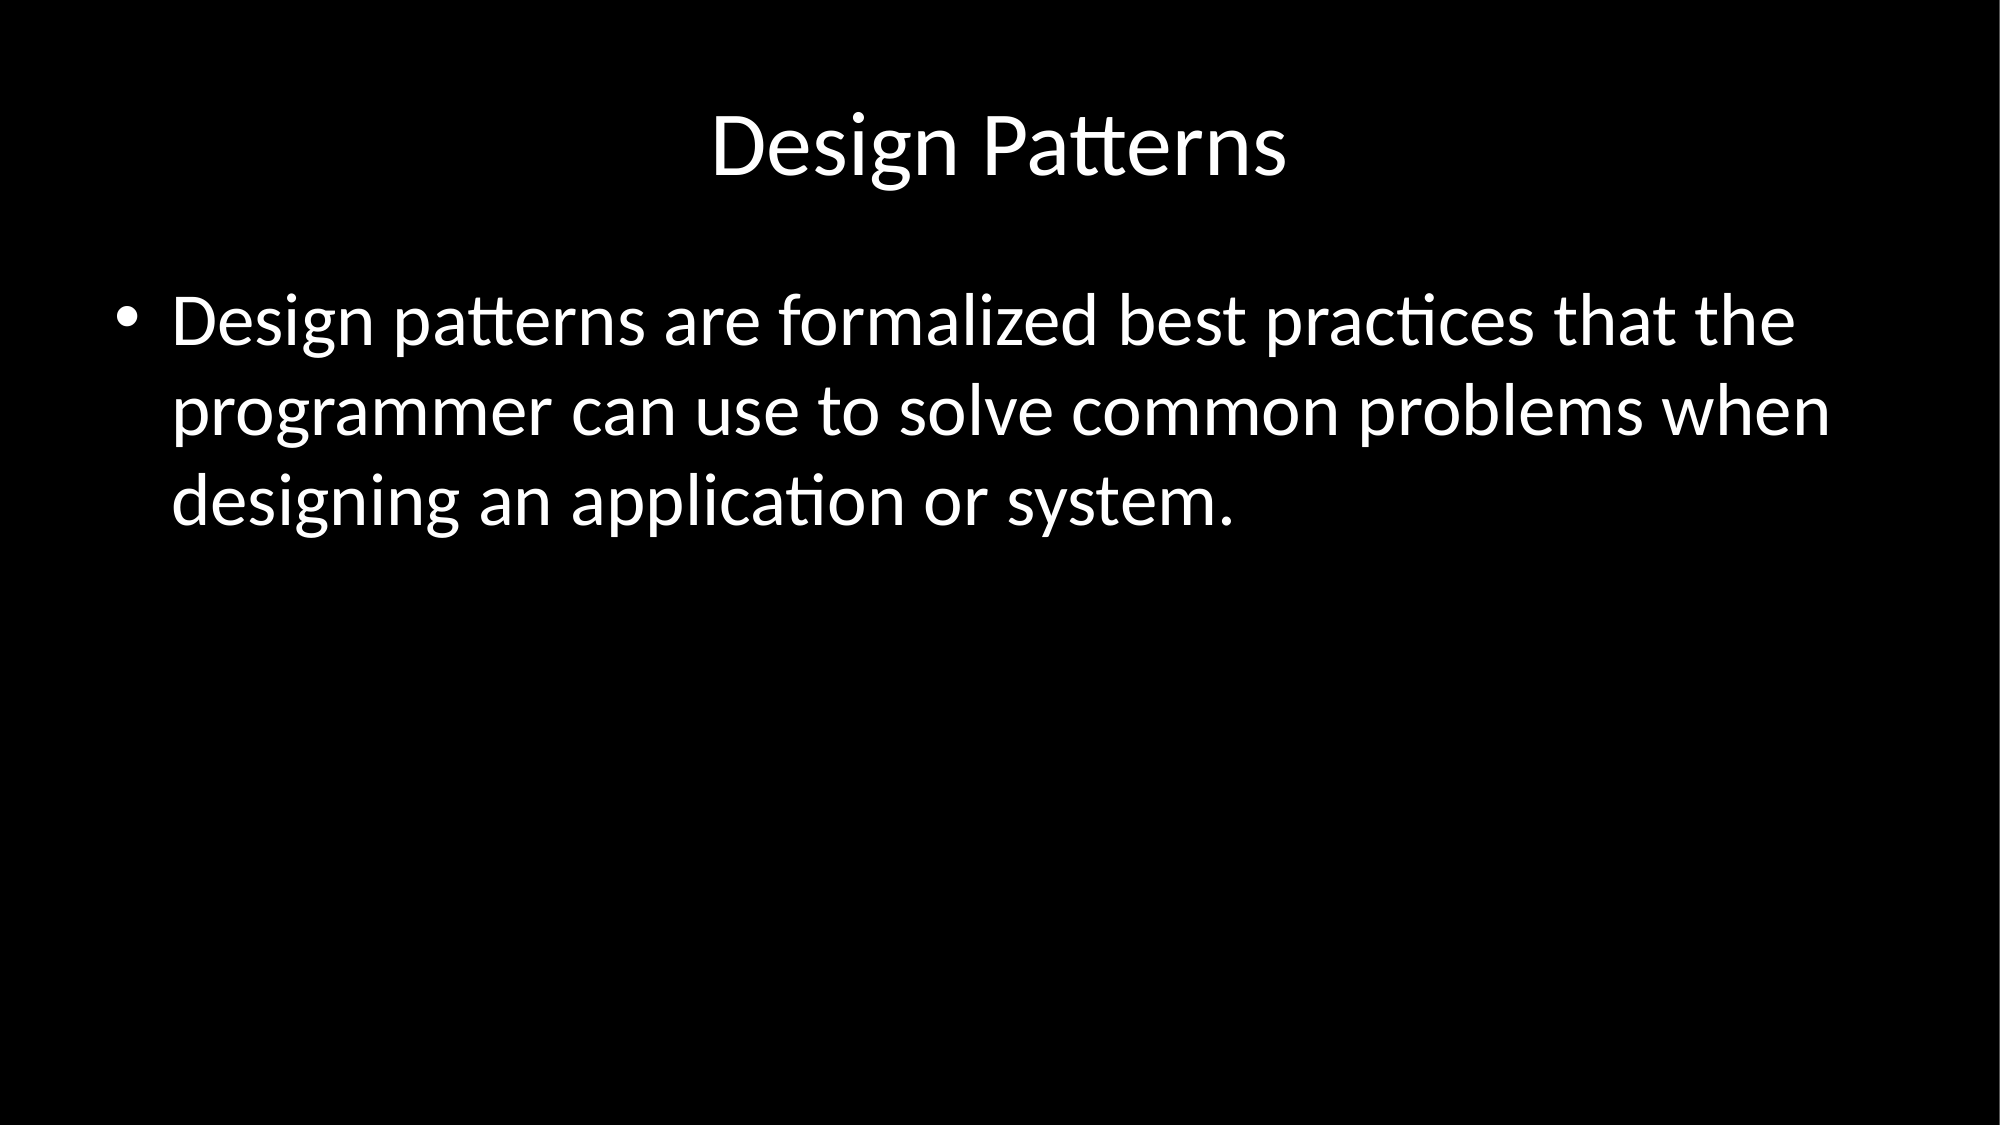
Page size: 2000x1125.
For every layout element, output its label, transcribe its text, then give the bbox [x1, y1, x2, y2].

title Design Patterns [99, 45, 1900, 233]
list Design patterns are formalized best practices that the programmer can use to solve common problems when designing an application or system. [99, 262, 1900, 1005]
